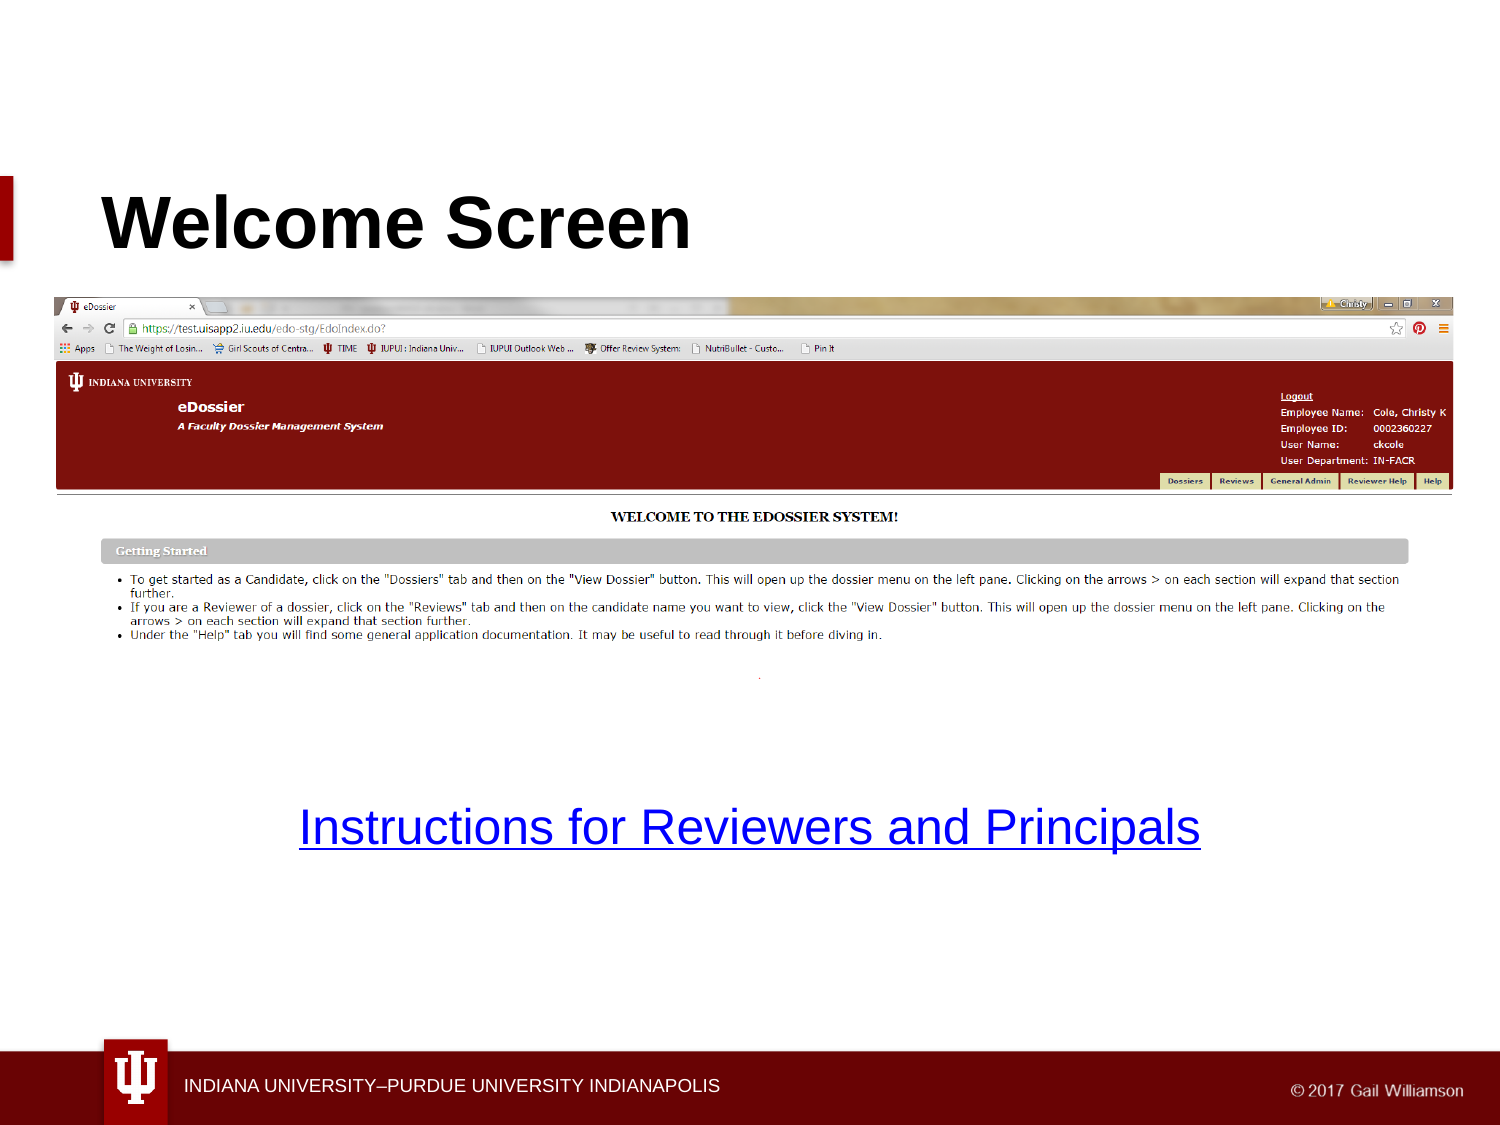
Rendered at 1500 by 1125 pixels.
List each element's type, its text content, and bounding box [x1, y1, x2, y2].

picture [1275, 1071, 1486, 1111]
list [53, 297, 1454, 759]
text_box Instructions for Reviewers and Principals [224, 787, 1275, 863]
title Welcome Screen [86, 166, 1400, 271]
